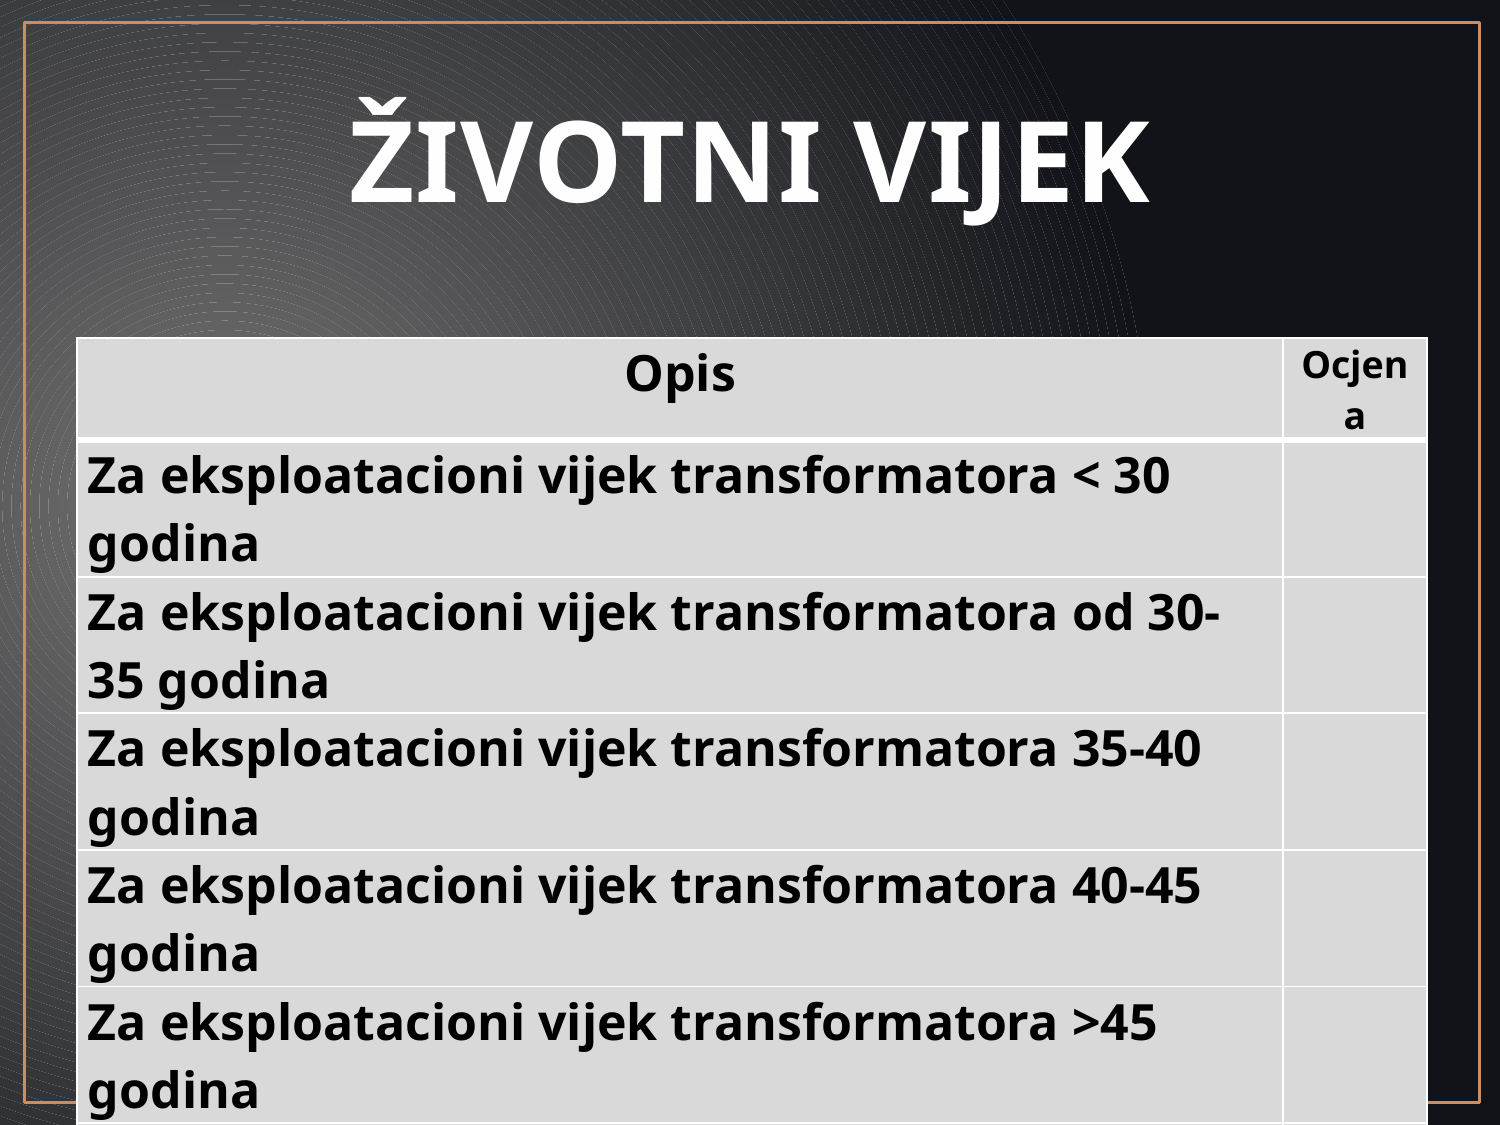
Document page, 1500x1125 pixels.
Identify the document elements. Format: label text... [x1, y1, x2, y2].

title Životni vijek [75, 45, 1425, 233]
table_header Opis [78, 339, 1282, 437]
table_cell Za eksploatacioni vijek transformatora 35-40 godina [78, 714, 1282, 849]
table_cell [1284, 714, 1426, 849]
table_cell [1284, 851, 1426, 986]
table_cell Za eksploatacioni vijek transformatora < 30 godina [78, 443, 1282, 576]
table_cell [1284, 443, 1426, 576]
table_cell Za eksploatacioni vijek transformatora od 30-35 godina [78, 578, 1282, 712]
table_cell Za eksploatacioni vijek transformatora 40-45 godina [78, 851, 1282, 986]
table_cell [1284, 578, 1426, 712]
table_header Ocjena [1284, 339, 1426, 437]
table_cell [1284, 987, 1426, 1122]
table_cell Za eksploatacioni vijek transformatora >45 godina [78, 987, 1282, 1122]
